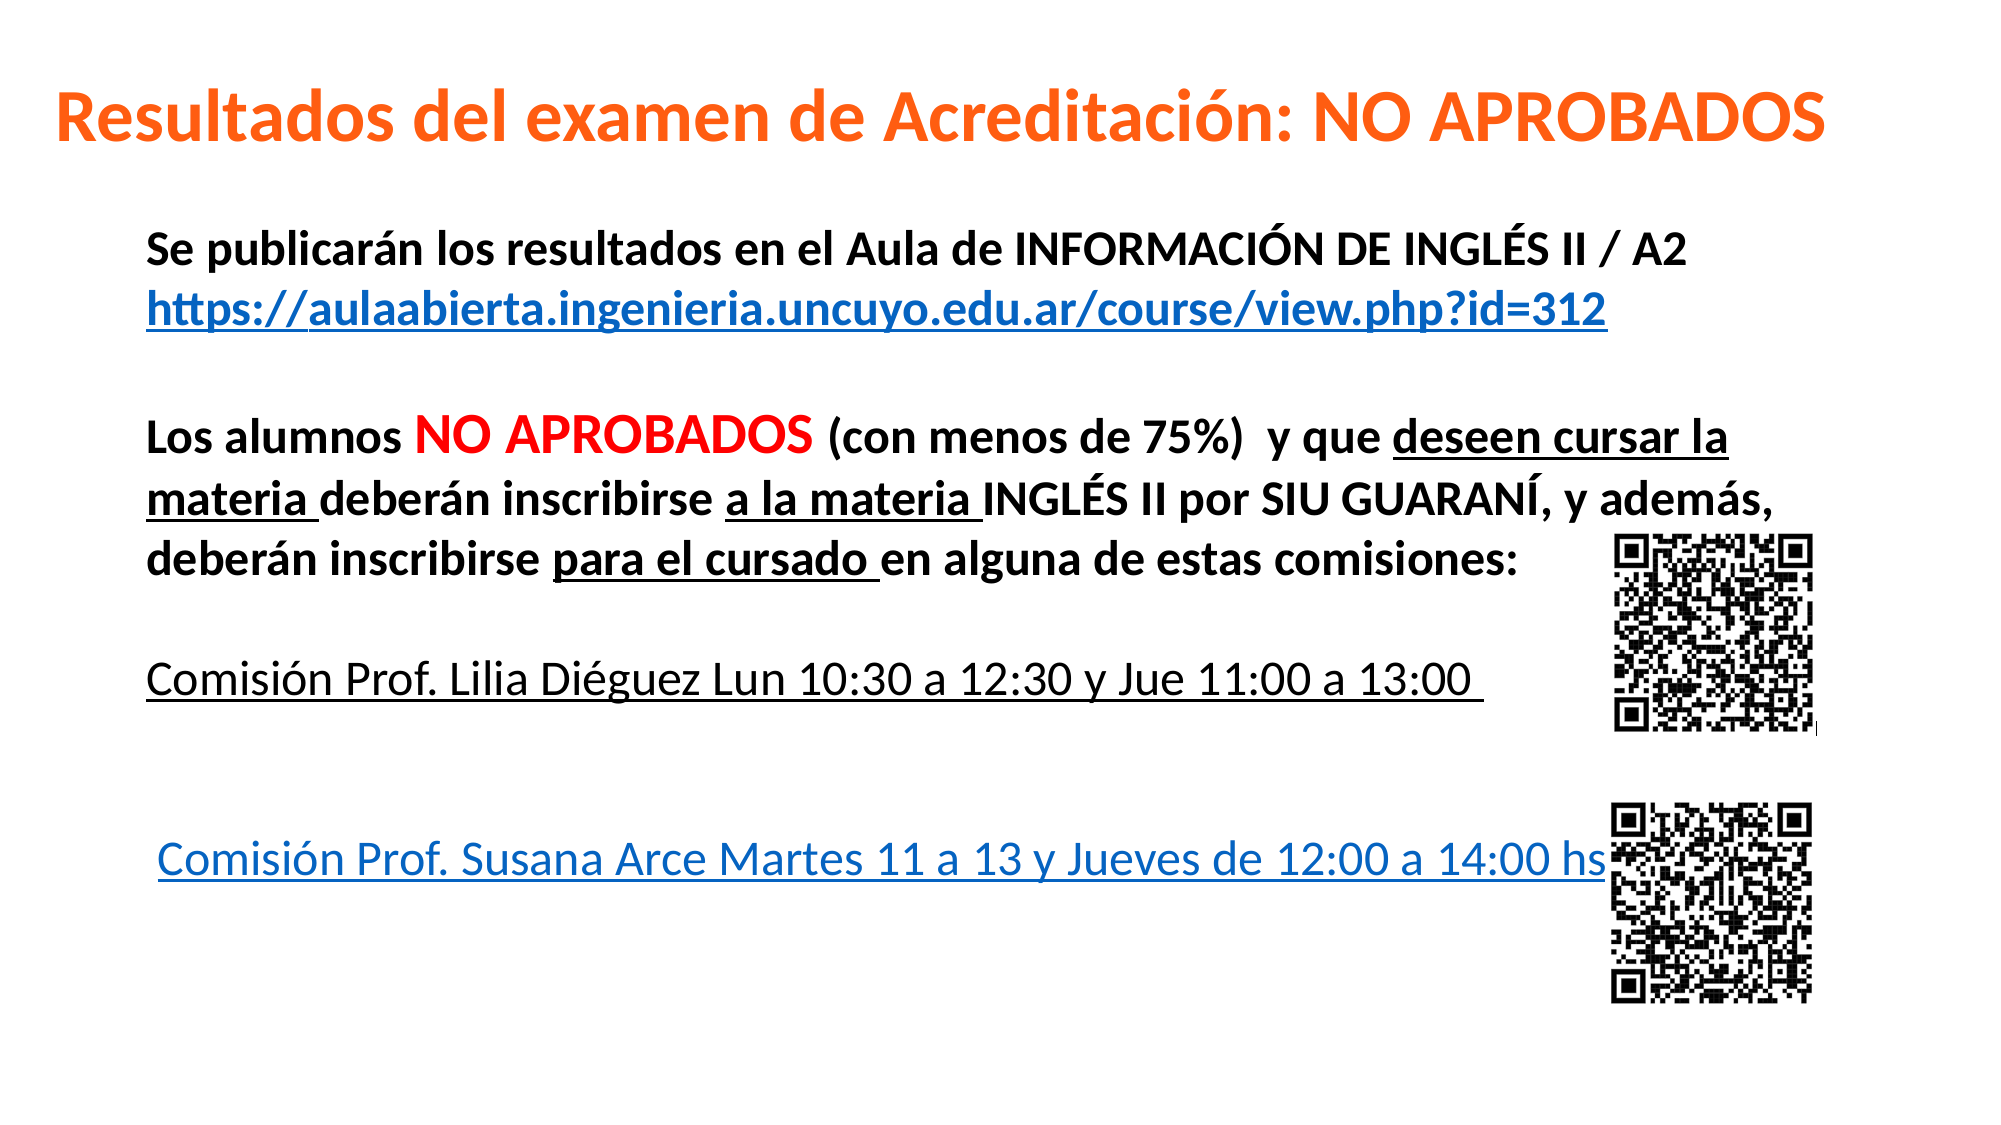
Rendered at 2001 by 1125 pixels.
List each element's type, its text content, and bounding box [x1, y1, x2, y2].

picture [1605, 798, 1817, 1009]
text_box Se publicarán los resultados en el Aula de INFORMACIÓN DE INGLÉS II / A2 https://aulaabierta.ingenieria.uncuyo.edu.ar/course/view.php?id=312 Los alumnos NO APROBADOS (con menos de 75%) y que deseen cursar la materia deberán inscribirse a la materia INGLÉS II por SIU GUARANÍ, y además, deberán inscribirse para el cursado en alguna de estas comisiones: Comisión Prof. Lilia Diéguez Lun 10:30 a 12:30 y Jue 11:00 a 13:00 Comisión Prof. Susana Arce Martes 11 a 13 y Jueves de 12:00 a 14:00 hs. [131, 207, 1904, 953]
picture [1608, 527, 1817, 738]
text_box Resultados del examen de Acreditación: NO APROBADOS [40, 58, 1845, 164]
